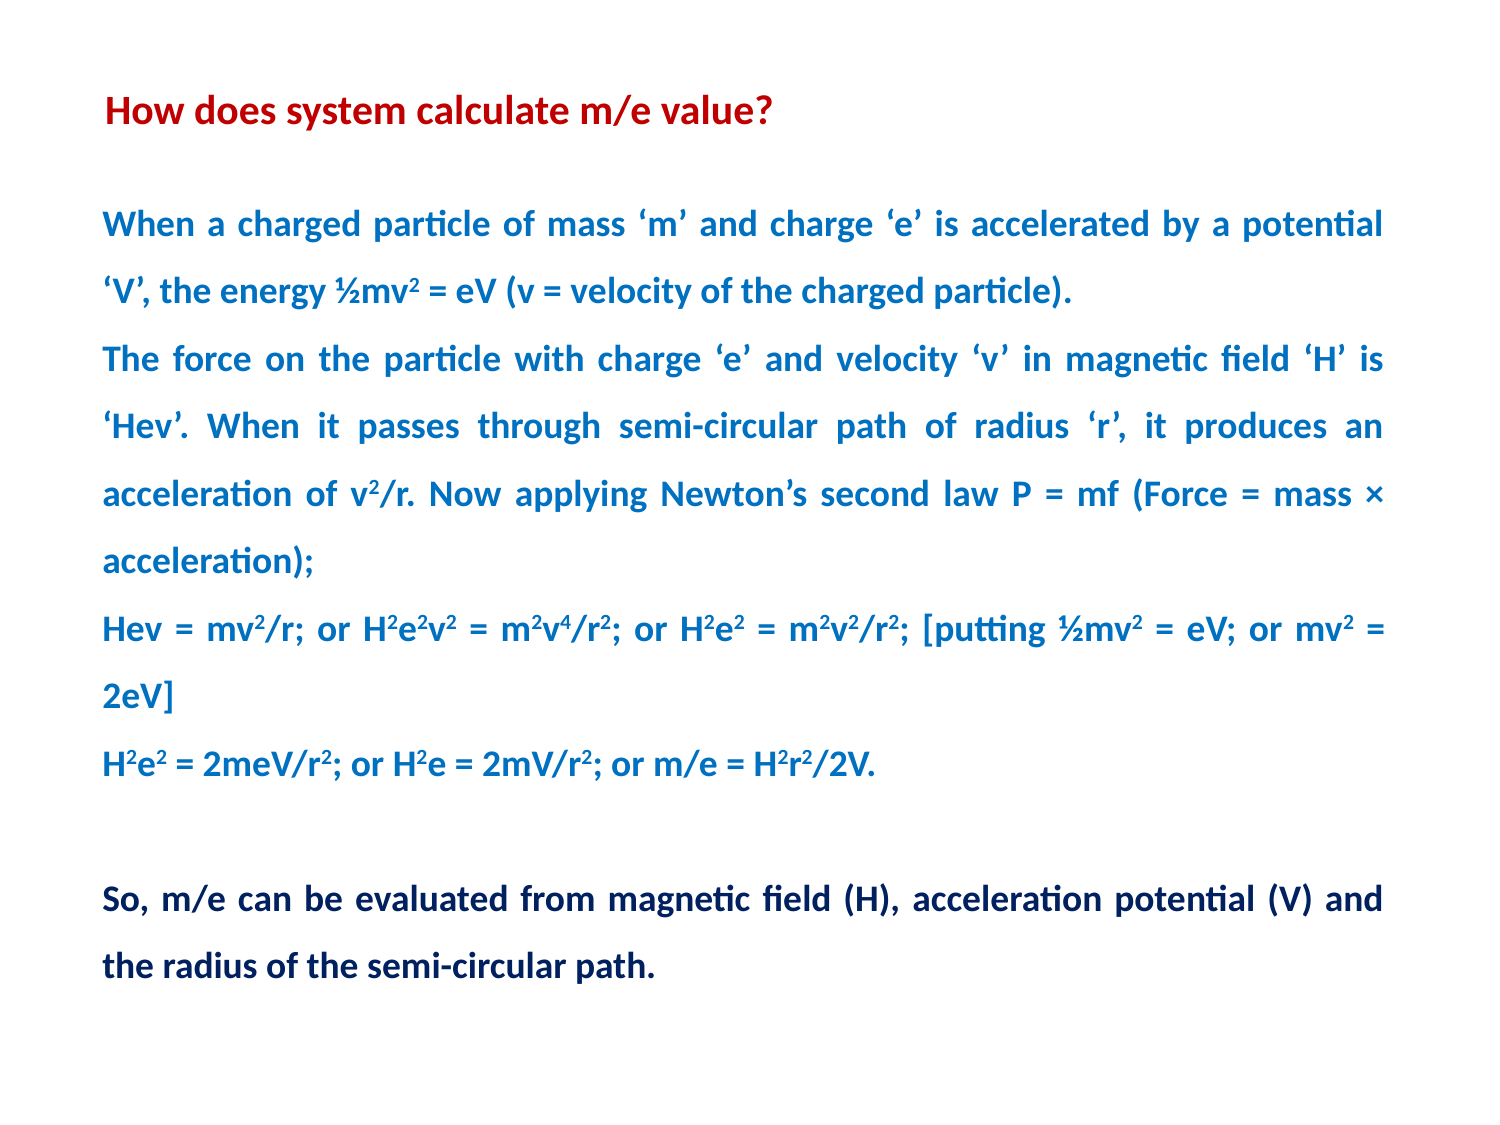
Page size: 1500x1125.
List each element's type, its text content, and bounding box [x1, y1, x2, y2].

text_box When a charged particle of mass ‘m’ and charge ‘e’ is accelerated by a potential ‘V’, the energy ½mv2 = eV (v = velocity of the charged particle). The force on the particle with charge ‘e’ and velocity ‘v’ in magnetic field ‘H’ is ‘Hev’. When it passes through semi-circular path of radius ‘r’, it produces an acceleration of v2/r. Now applying Newton’s second law P = mf (Force = mass × acceleration); Hev = mv2/r; or H2e2v2 = m2v4/r2; or H2e2 = m2v2/r2; [putting ½mv2 = eV; or mv2 = 2eV] H2e2 = 2meV/r2; or H2e = 2mV/r2; or m/e = H2r2/2V. So, m/e can be evaluated from magnetic field (H), acceleration potential (V) and the radius of the semi-circular path. [87, 168, 1400, 994]
text_box How does system calculate m/e value? [90, 75, 789, 140]
